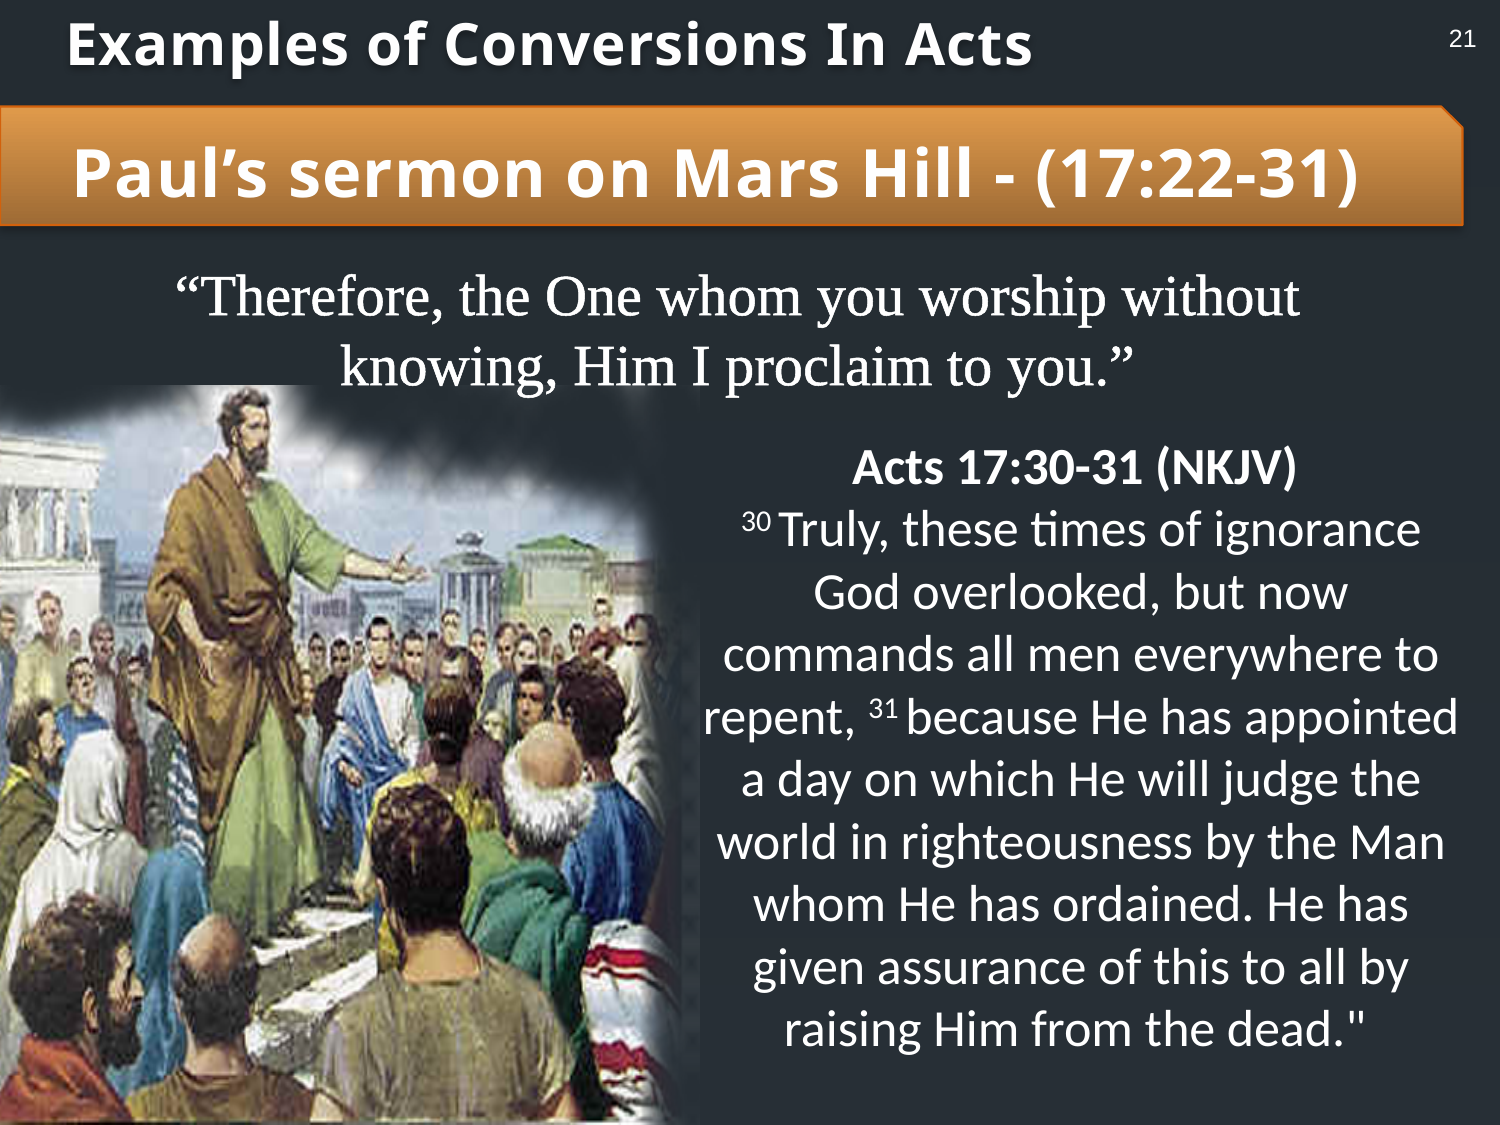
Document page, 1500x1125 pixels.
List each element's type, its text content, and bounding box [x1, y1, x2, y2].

text_box Paul’s sermon on Mars Hill - (17:22-31) [0, 105, 1464, 227]
picture [0, 385, 701, 1125]
text_box Acts 17:30-31 (NKJV) 30 Truly, these times of ignorance God overlooked, but now commands all men everywhere to repent, 31 because He has appointed a day on which He will judge the world in righteousness by the Man whom He has ordained. He has given assurance of this to all by raising Him from the dead." [704, 424, 1475, 1065]
text_box “Therefore, the One whom you worship without knowing, Him I proclaim to you.” [62, 249, 1413, 405]
text_box Examples of Conversions In Acts [0, 0, 1100, 85]
slide_number 21 [1337, 12, 1492, 62]
